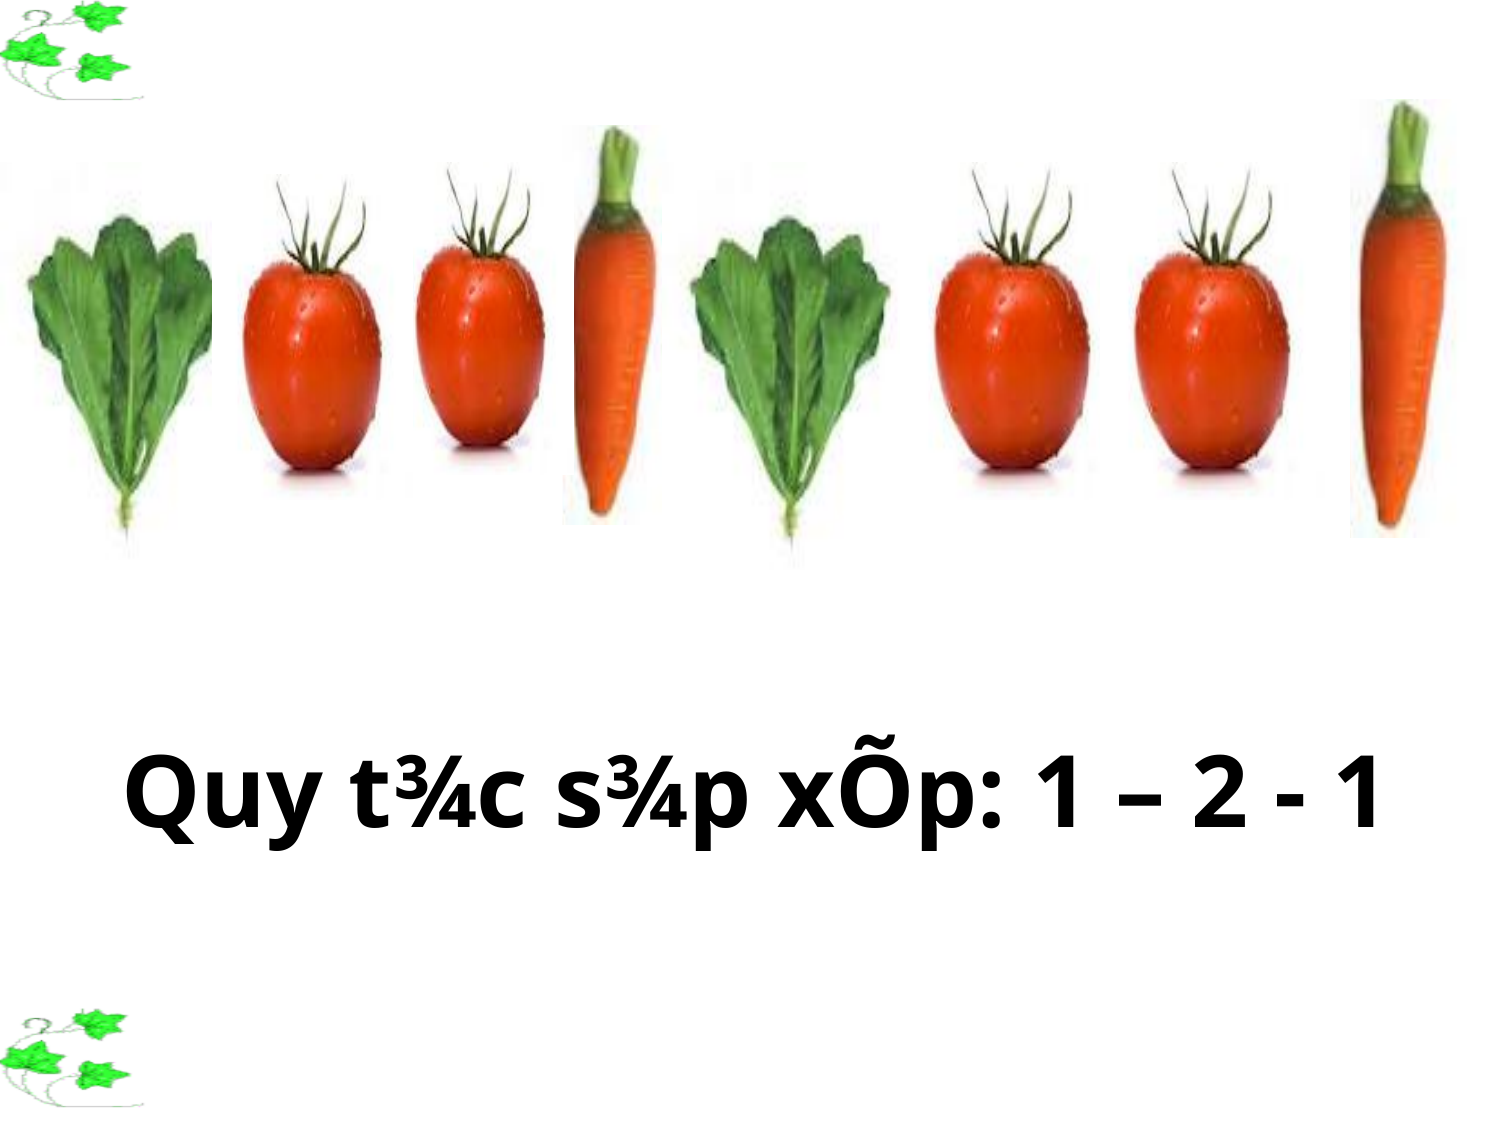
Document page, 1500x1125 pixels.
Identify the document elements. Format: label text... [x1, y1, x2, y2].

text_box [899, 162, 1325, 500]
text_box Quy t¾c s¾p xÕp: 1 – 2 - 1 [99, 699, 1413, 875]
picture [0, 124, 925, 585]
picture [0, 1007, 1500, 1125]
picture [0, 0, 1500, 538]
